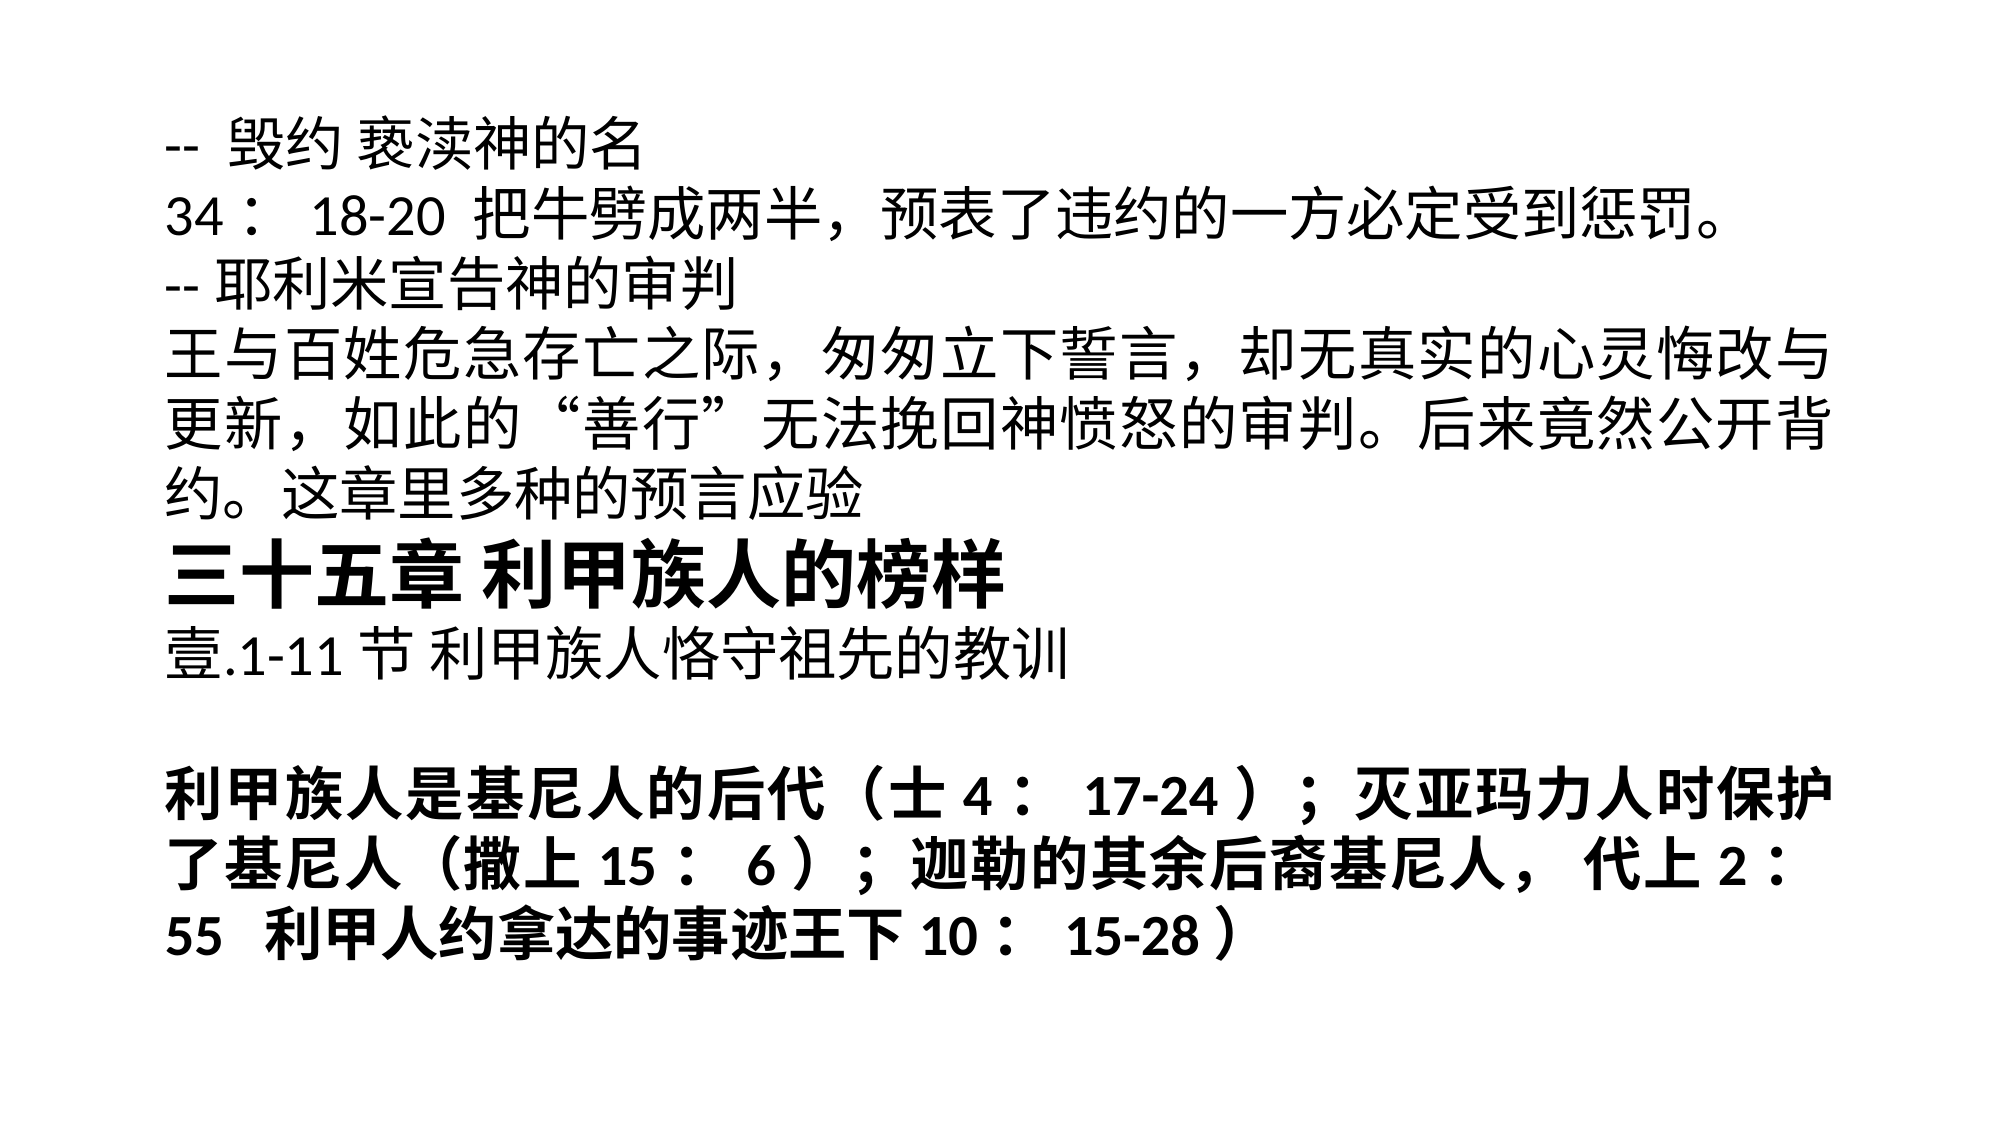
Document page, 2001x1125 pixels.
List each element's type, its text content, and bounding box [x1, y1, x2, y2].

text_box -- 毁约 亵渎神的名 34：18-20 把牛劈成两半，预表了违约的一方必定受到惩罚。 --耶利米宣告神的审判 王与百姓危急存亡之际，匆匆立下誓言，却无真实的心灵悔改与更新，如此的“善行”无法挽回神愤怒的审判。后来竟然公开背约。这章里多种的预言应验 三十五章 利甲族人的榜样 1-11节 利甲族人恪守祖先的教训 利甲族人是基尼人的后代（士4：17-24）；灭亚玛力人时保护了基尼人（撒上15：6）；迦勒的其余后裔基尼人， 代上2：55 利甲人约拿达的事迹王下10：15-28） [149, 100, 1850, 1115]
